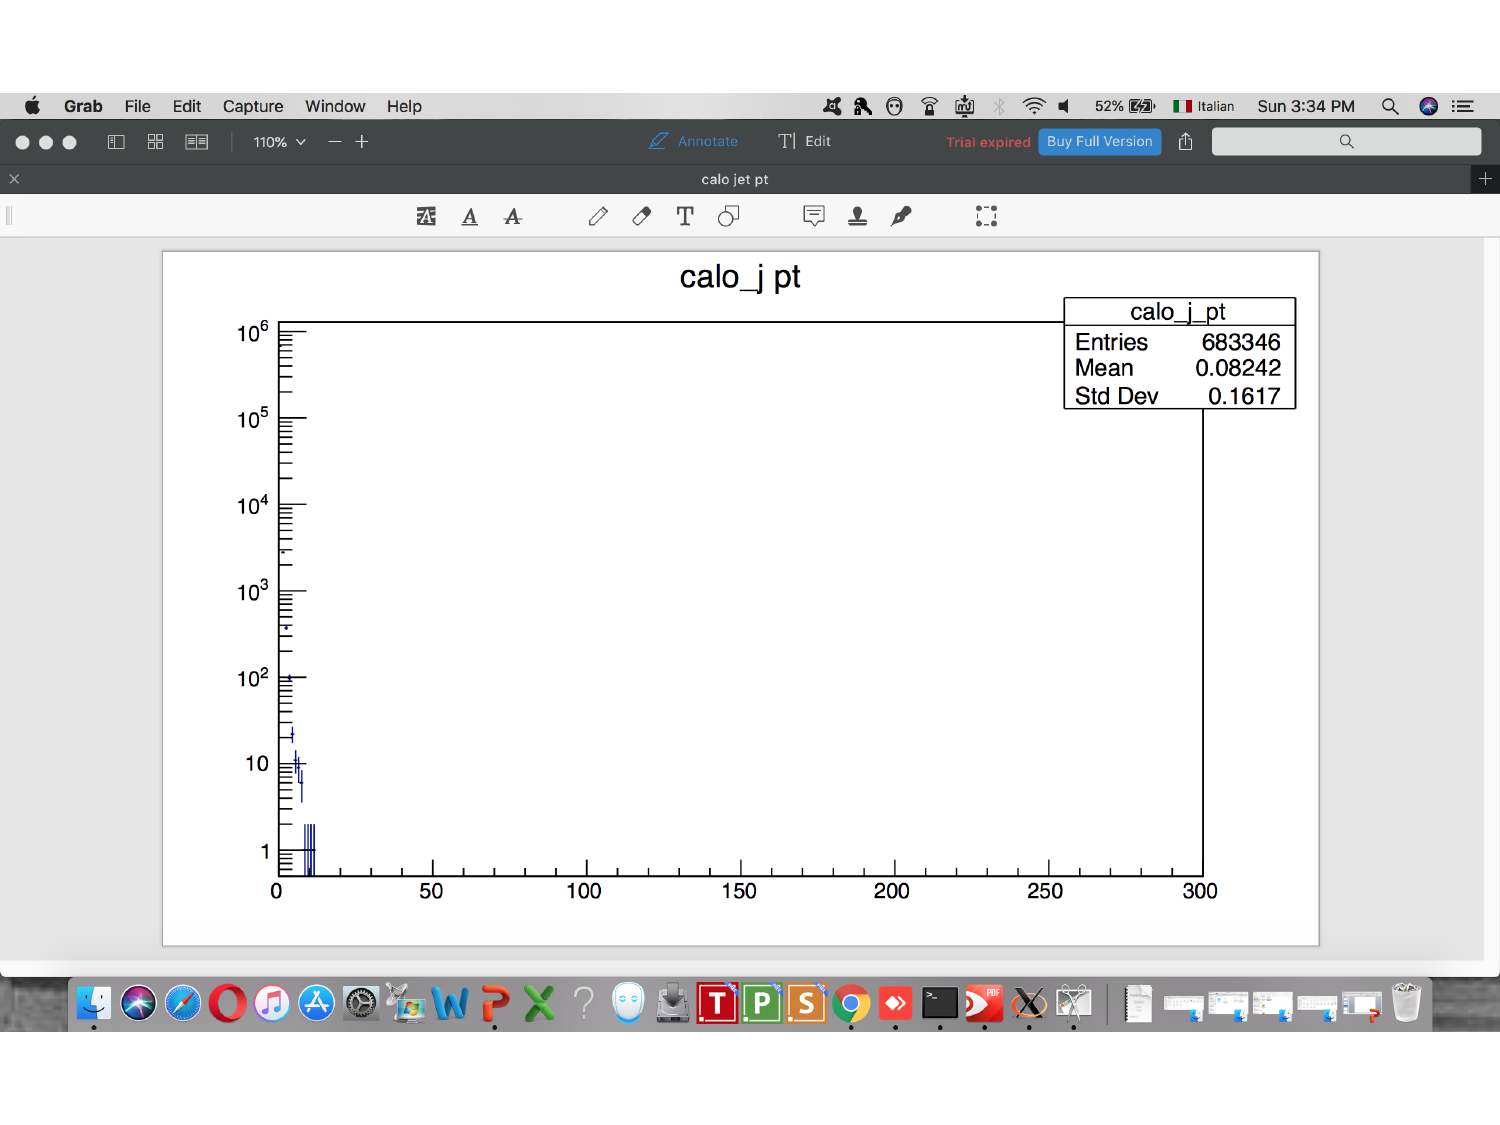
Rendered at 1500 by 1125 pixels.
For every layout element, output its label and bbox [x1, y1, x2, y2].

picture [0, 93, 1500, 1032]
